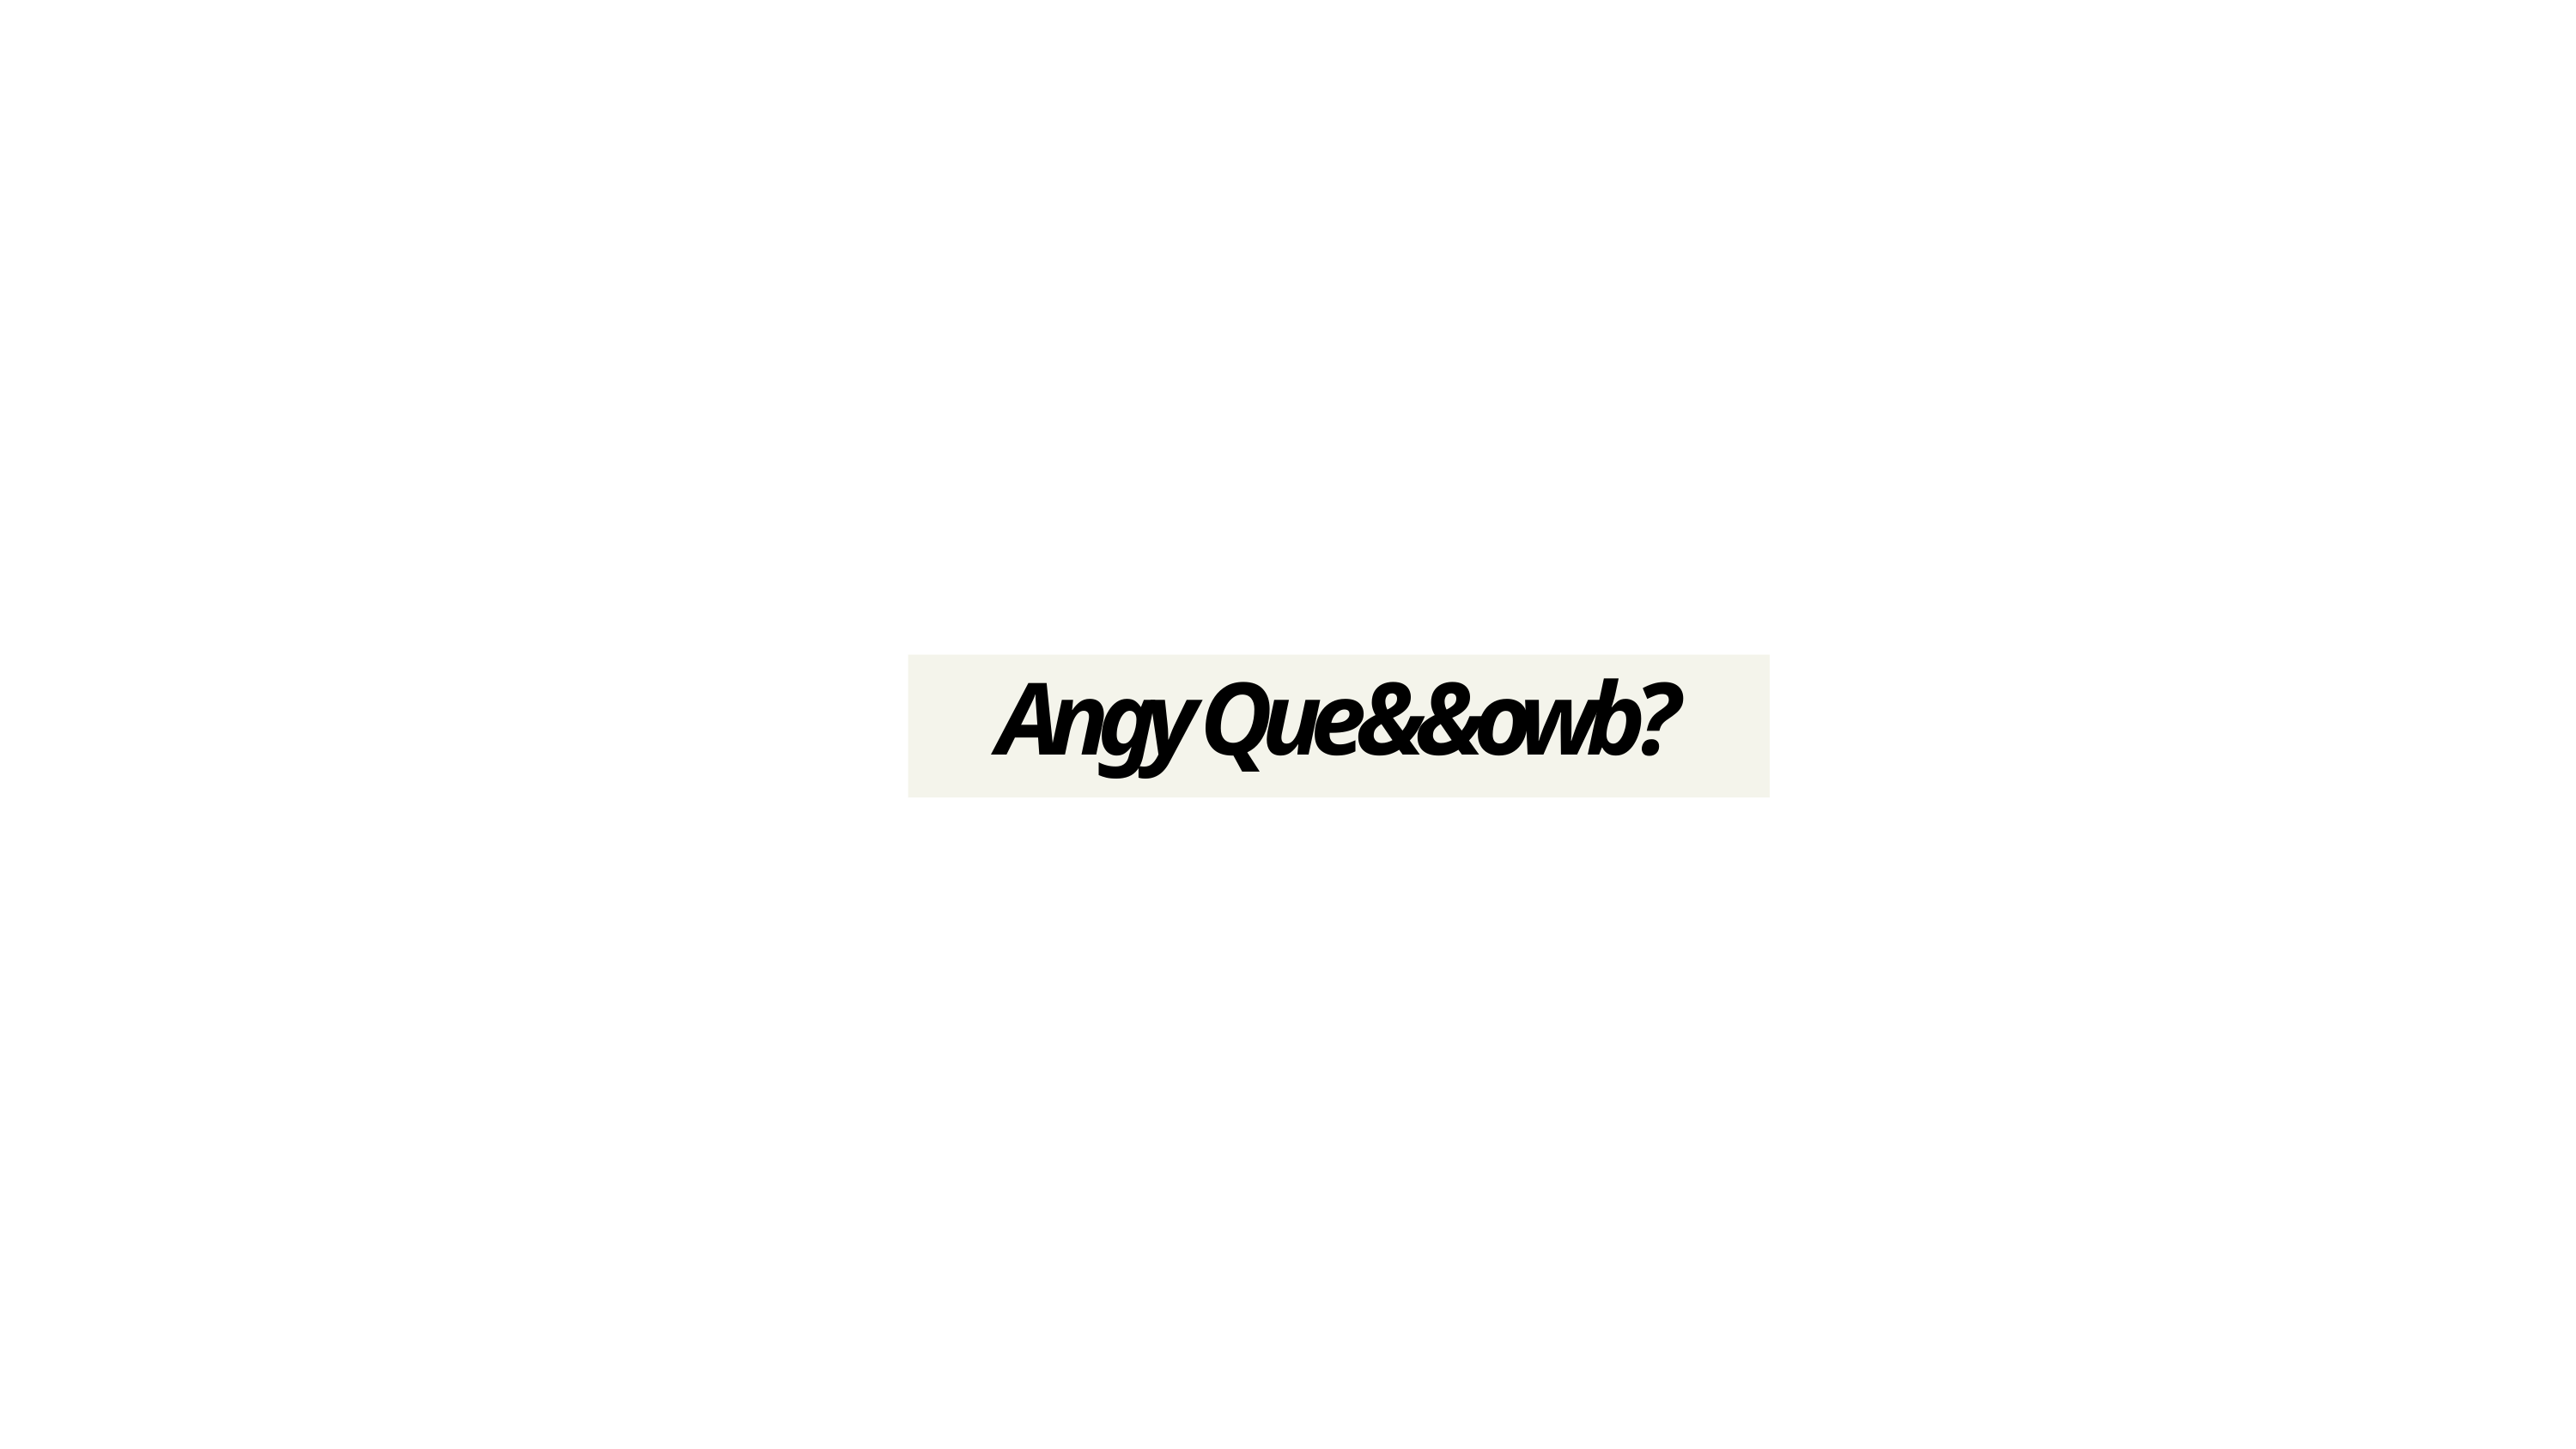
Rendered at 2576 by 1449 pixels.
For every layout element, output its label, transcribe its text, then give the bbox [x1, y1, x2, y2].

text_box Angy Que&&owb? [908, 654, 1770, 797]
